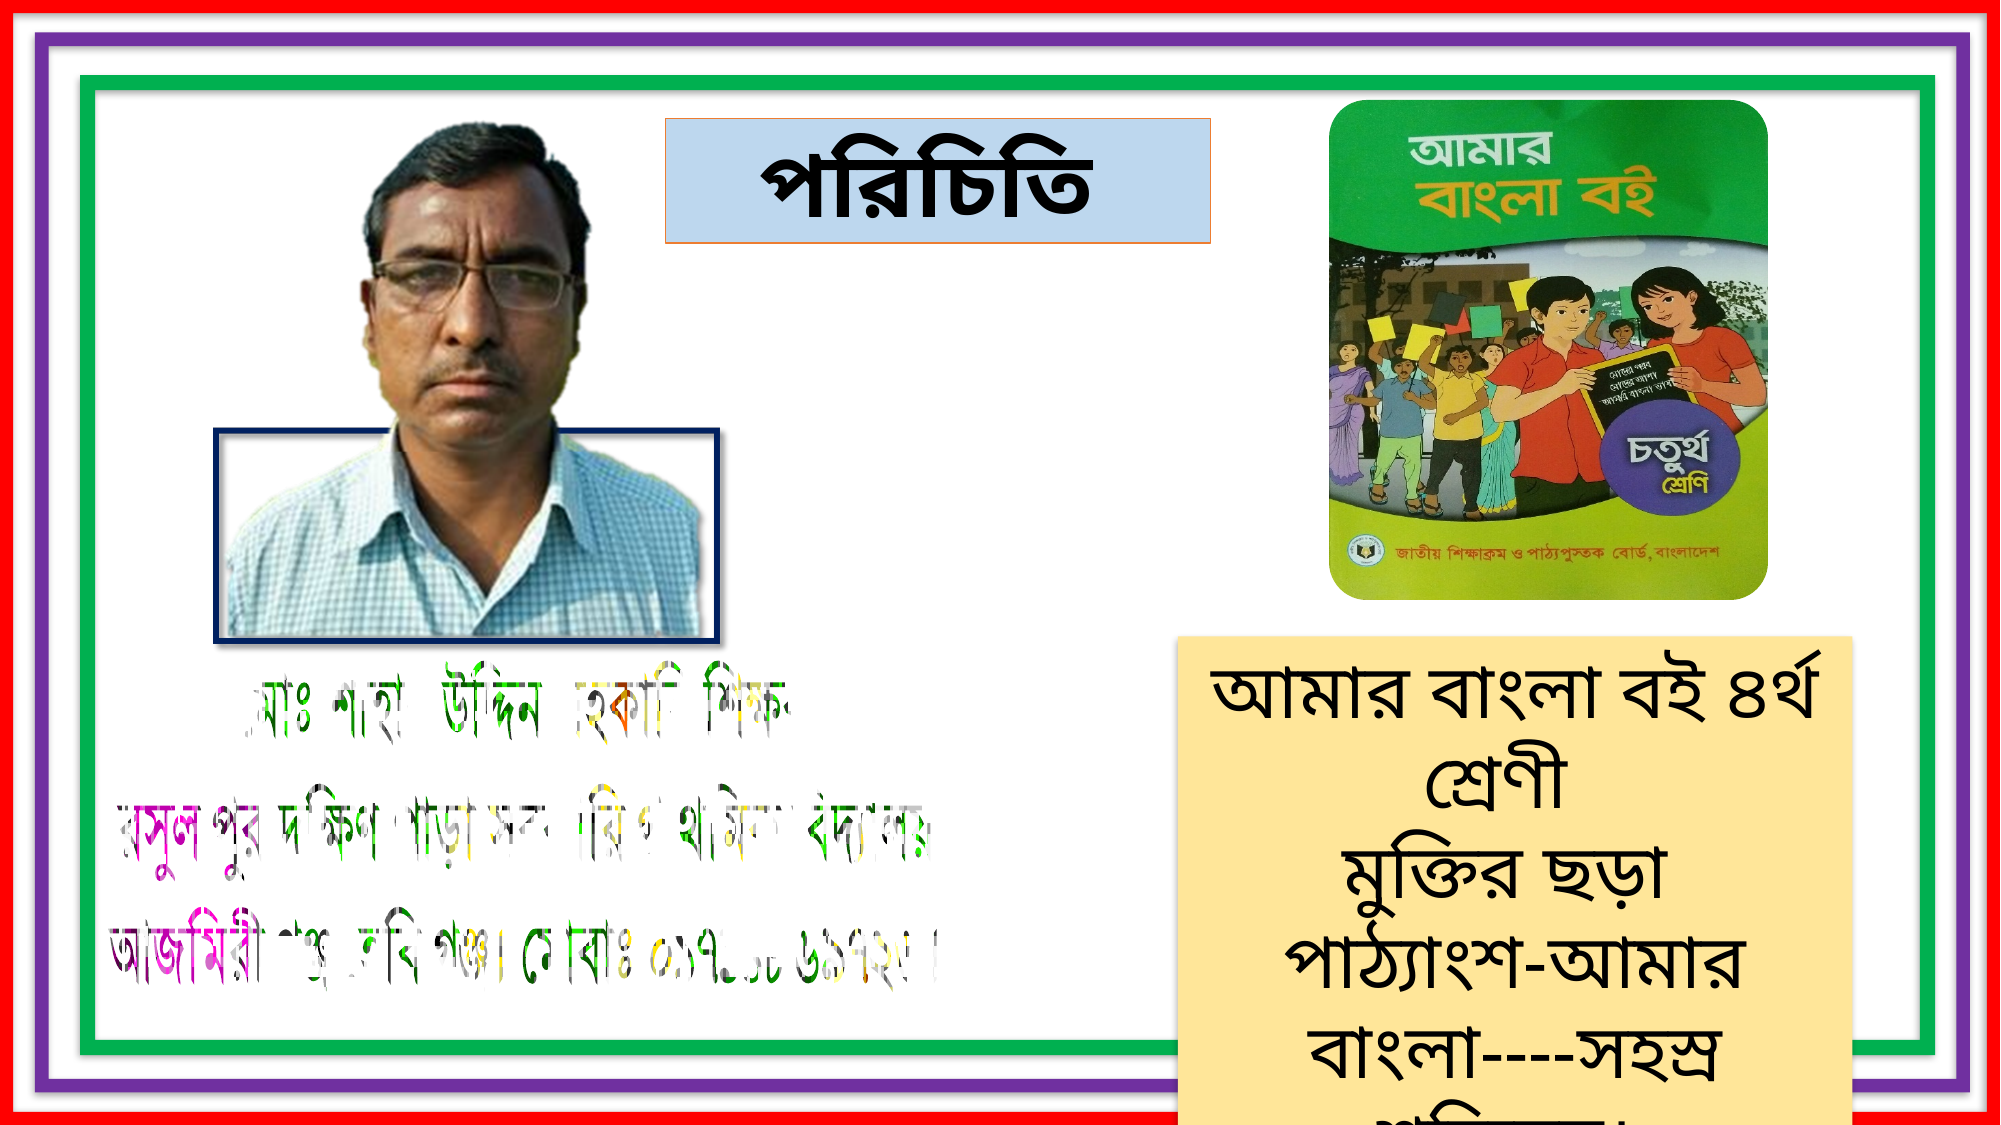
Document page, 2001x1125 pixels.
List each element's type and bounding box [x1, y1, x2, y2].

picture [1329, 99, 1768, 600]
picture [209, 99, 733, 1125]
text_box [0, 0, 2000, 1125]
